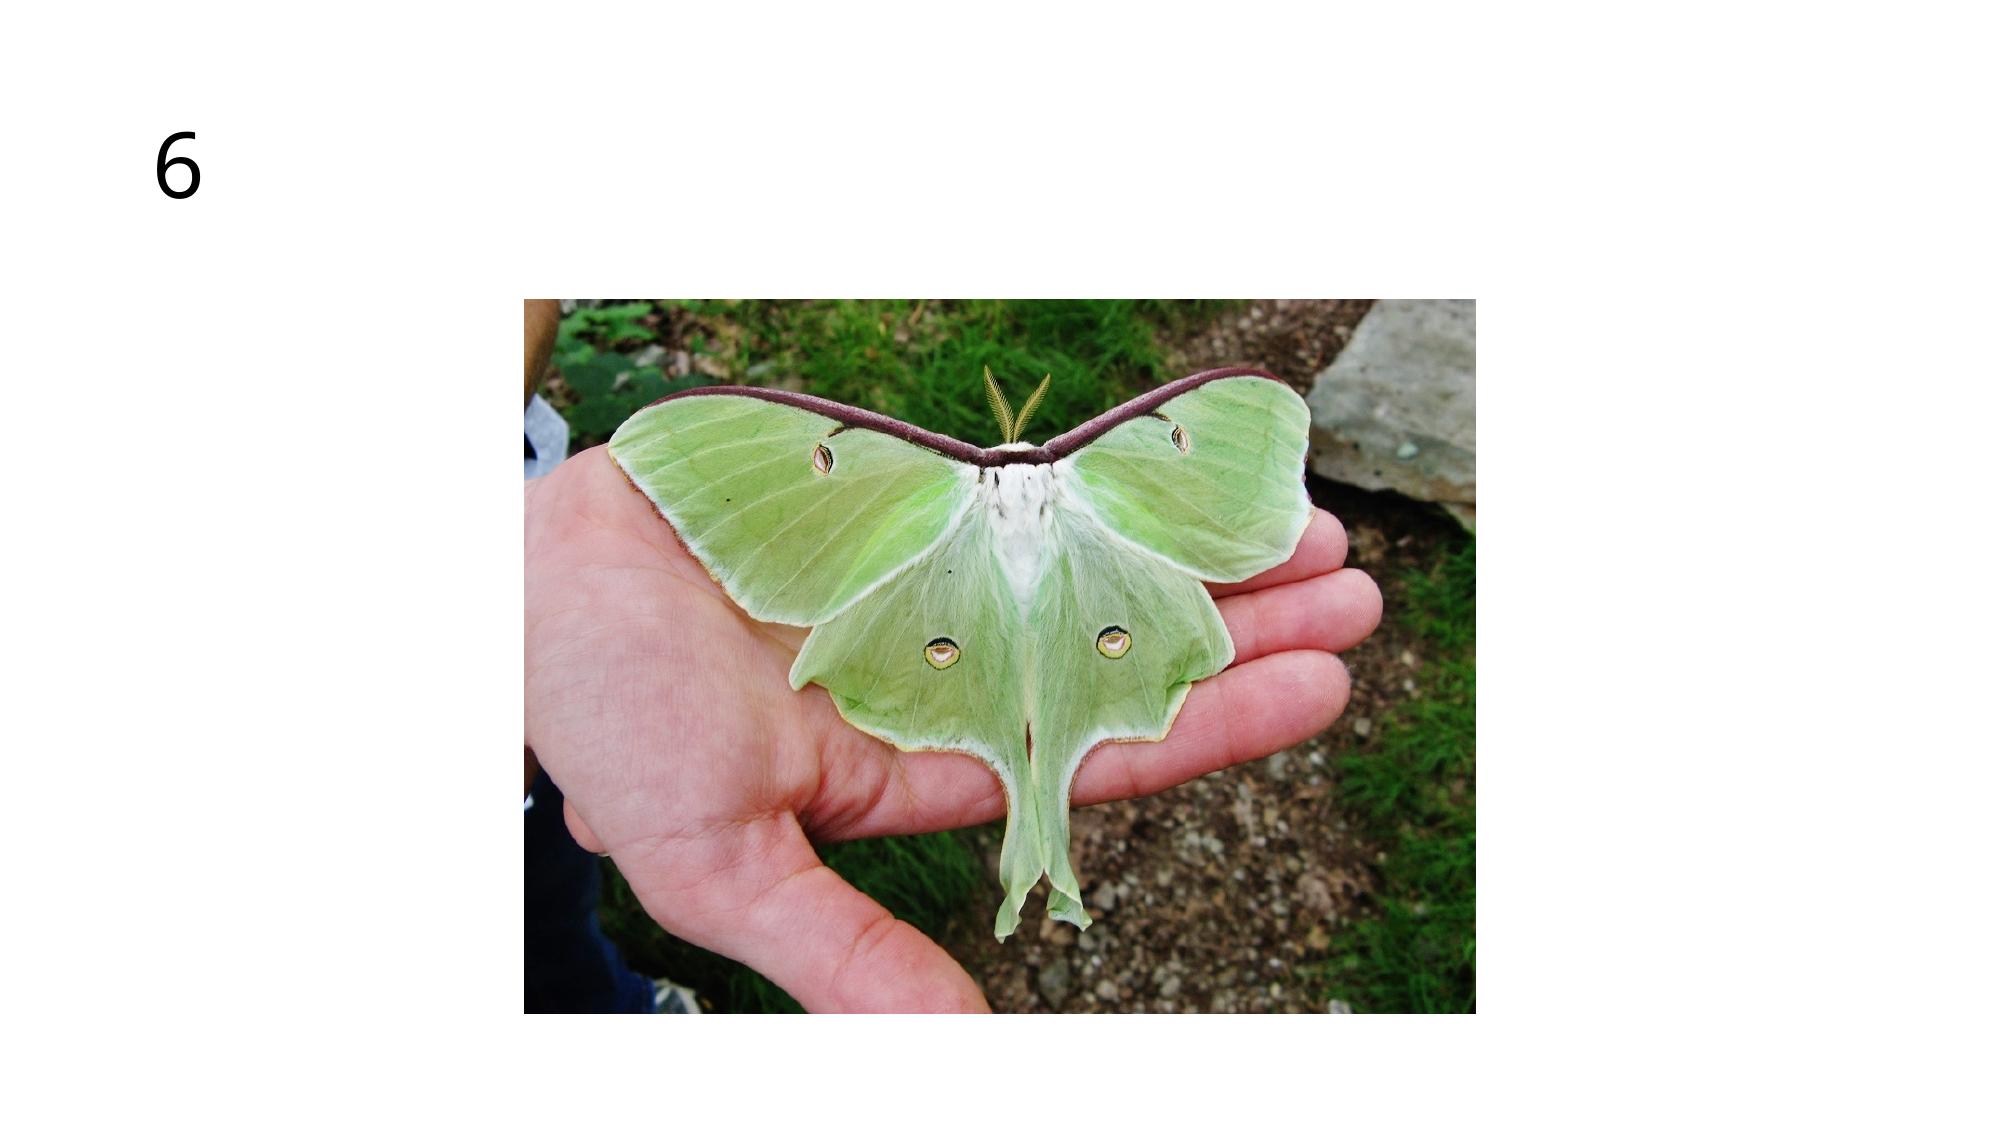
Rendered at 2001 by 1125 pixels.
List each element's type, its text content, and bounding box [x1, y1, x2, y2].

title 6 [137, 59, 1863, 278]
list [524, 299, 1476, 1014]
